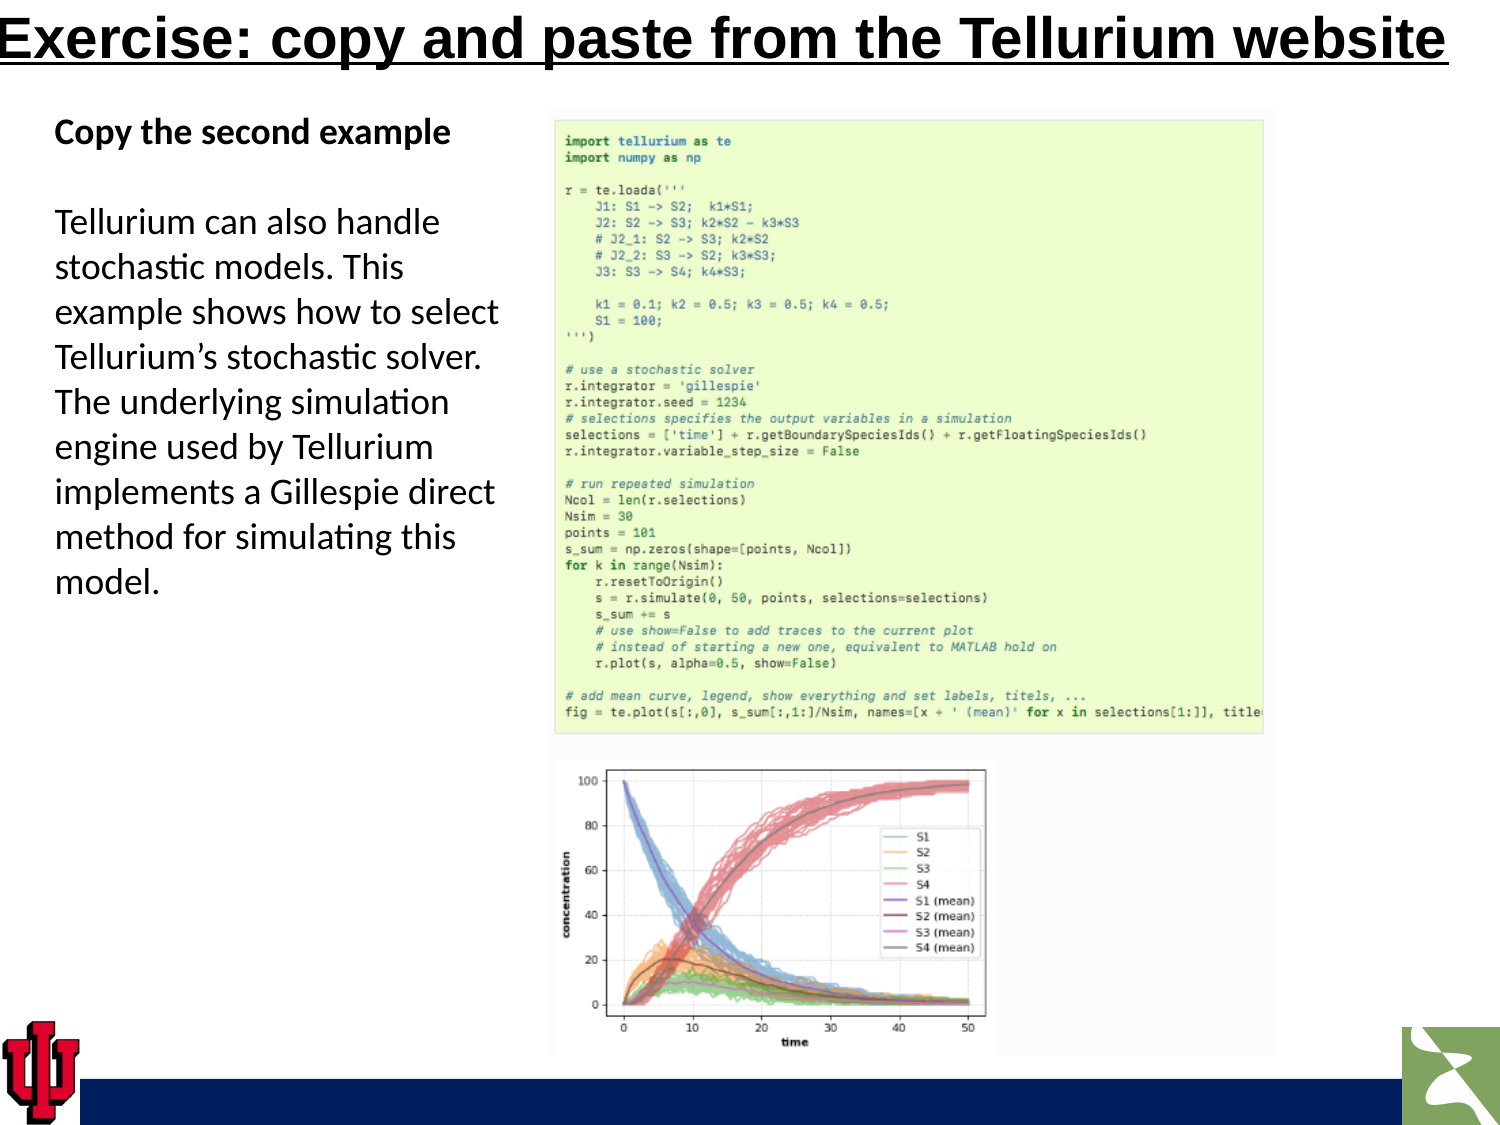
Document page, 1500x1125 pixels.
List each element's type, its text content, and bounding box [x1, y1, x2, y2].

title Exercise: copy and paste from the Tellurium website [0, 0, 1495, 143]
text_box Copy the second example Tellurium can also handle stochastic models. This example shows how to select Tellurium’s stochastic solver. The underlying simulation engine used by Tellurium implements a Gillespie direct method for simulating this model. [39, 99, 525, 1105]
picture [549, 109, 1276, 1055]
picture [1402, 1027, 1500, 1125]
picture [0, 1020, 80, 1125]
